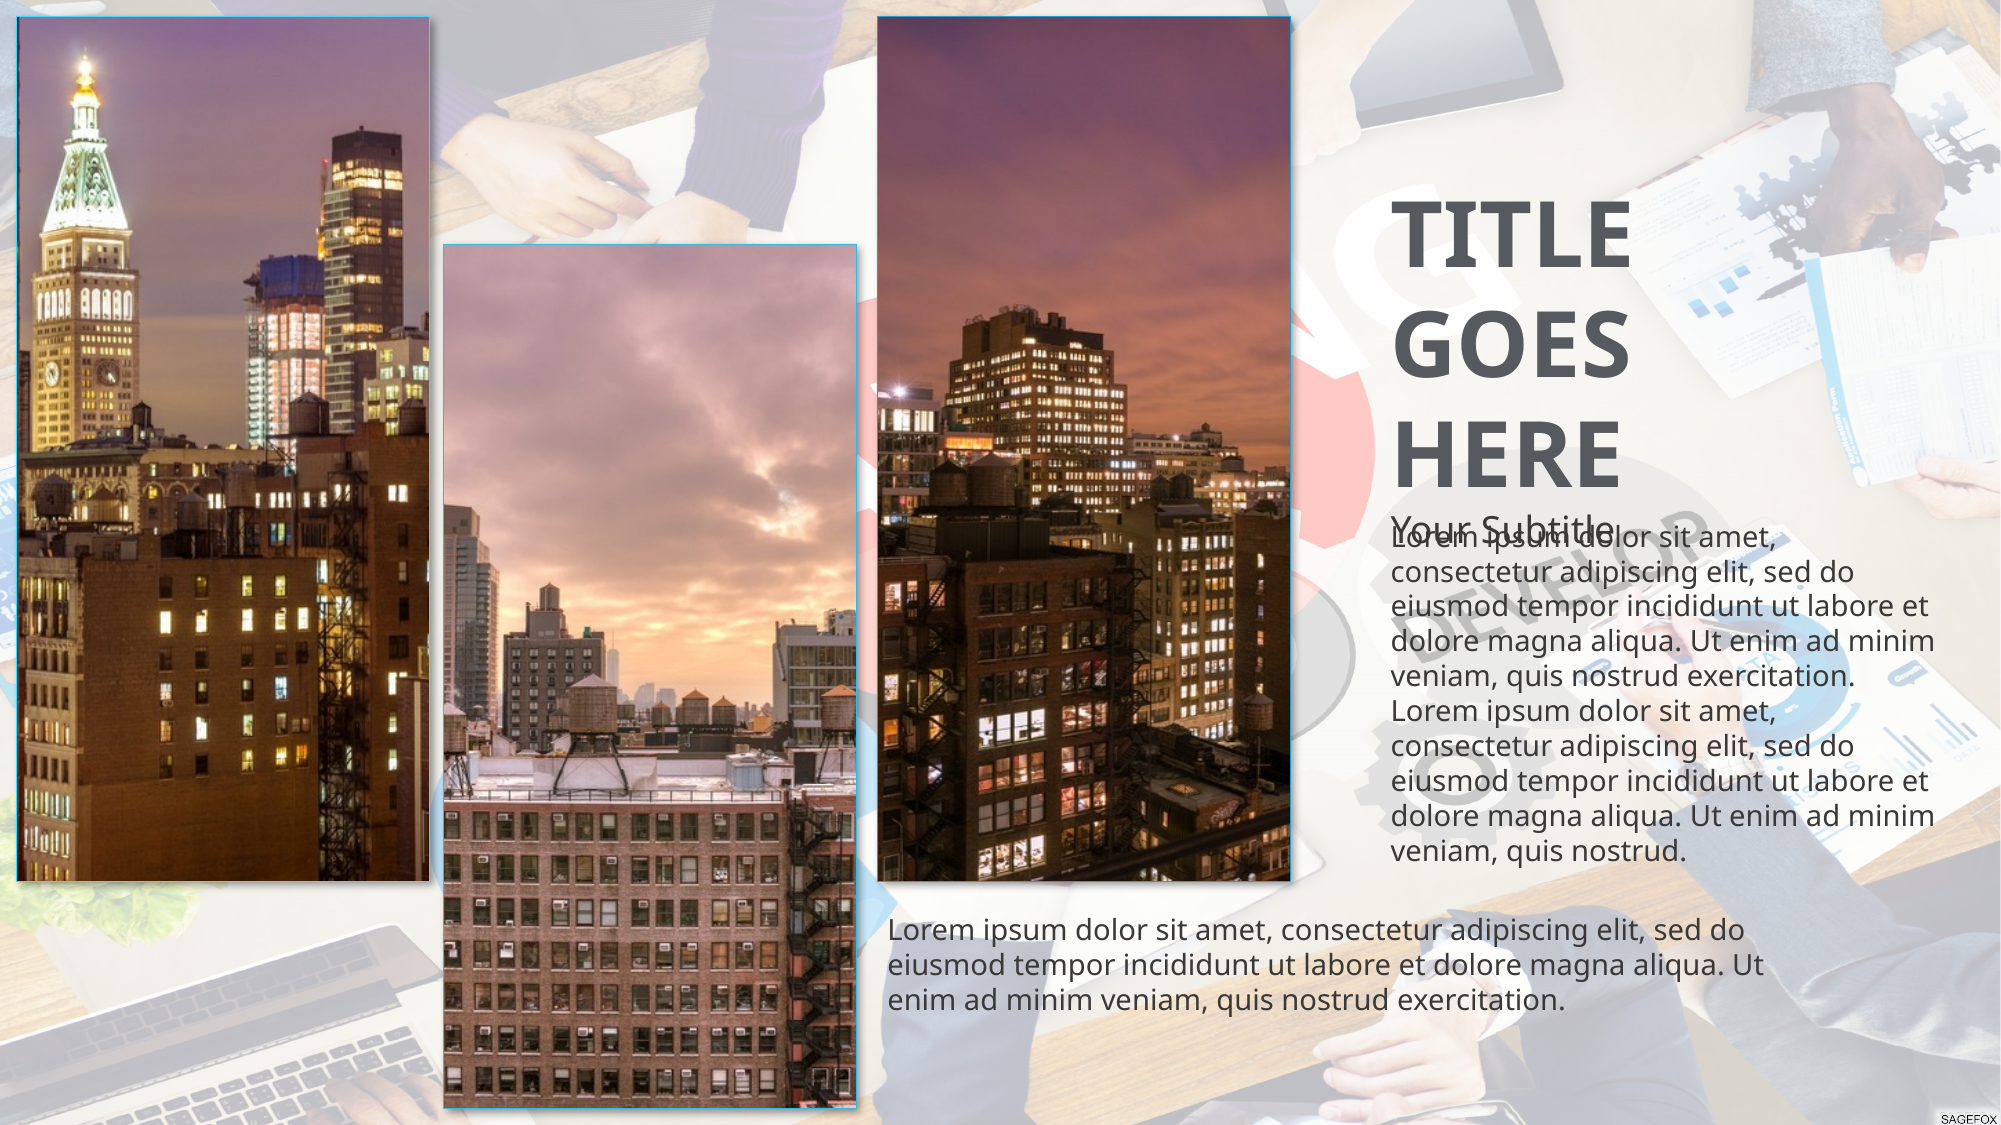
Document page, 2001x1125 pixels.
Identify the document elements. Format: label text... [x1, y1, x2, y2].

text_box TITLE GOES HERE Your Subtitle [1375, 168, 1862, 510]
text_box Lorem ipsum dolor sit amet, consectetur adipiscing elit, sed do eiusmod tempor incididunt ut labore et dolore magna aliqua. Ut enim ad minim veniam, quis nostrud exercitation. Lorem ipsum dolor sit amet, consectetur adipiscing elit, sed do eiusmod tempor incididunt ut labore et dolore magna aliqua. Ut enim ad minim veniam, quis nostrud. [1375, 510, 1960, 875]
text_box [16, 16, 431, 882]
picture [1938, 1114, 1999, 1125]
text_box Lorem ipsum dolor sit amet, consectetur adipiscing elit, sed do eiusmod tempor incididunt ut labore et dolore magna aliqua. Ut enim ad minim veniam, quis nostrud exercitation. [872, 904, 1813, 1024]
text_box [877, 16, 1292, 882]
text_box [442, 243, 857, 1110]
